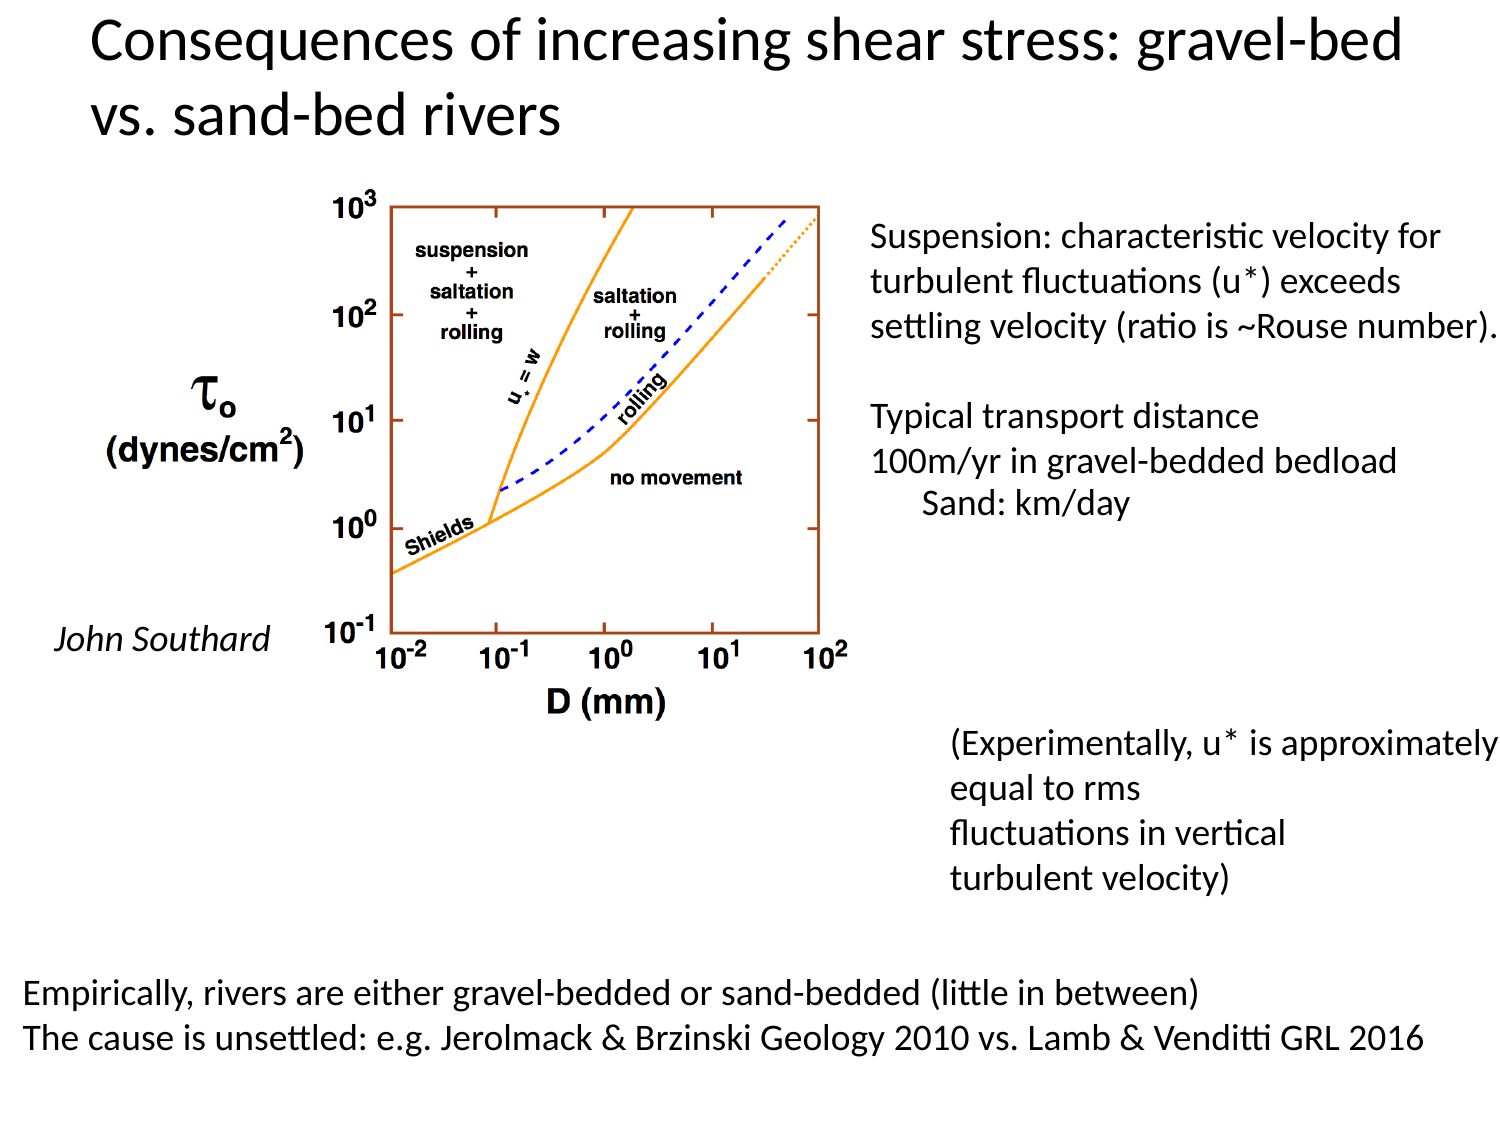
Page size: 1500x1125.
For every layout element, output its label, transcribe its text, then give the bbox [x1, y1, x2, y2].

text_box John Southard [39, 606, 69, 667]
title Consequences of increasing shear stress: gravel-bed vs. sand-bed rivers [75, 15, 1425, 130]
text_box (Experimentally, u* is approximately equal to rms fluctuations in vertical turbulent velocity) [935, 710, 1500, 906]
text_box Sand: km/day [907, 470, 1146, 531]
picture [74, 177, 859, 734]
text_box Empirically, rivers are either gravel-bedded or sand-bedded (little in between) The cause is unsettled: e.g. Jerolmack & Brzinski Geology 2010 vs. Lamb & Venditti GRL 2016 [7, 960, 1441, 1066]
text_box Suspension: characteristic velocity for turbulent fluctuations (u*) exceeds settling velocity (ratio is ~Rouse number). Typical transport distance 100m/yr in gravel-bedded bedload [863, 203, 1500, 488]
